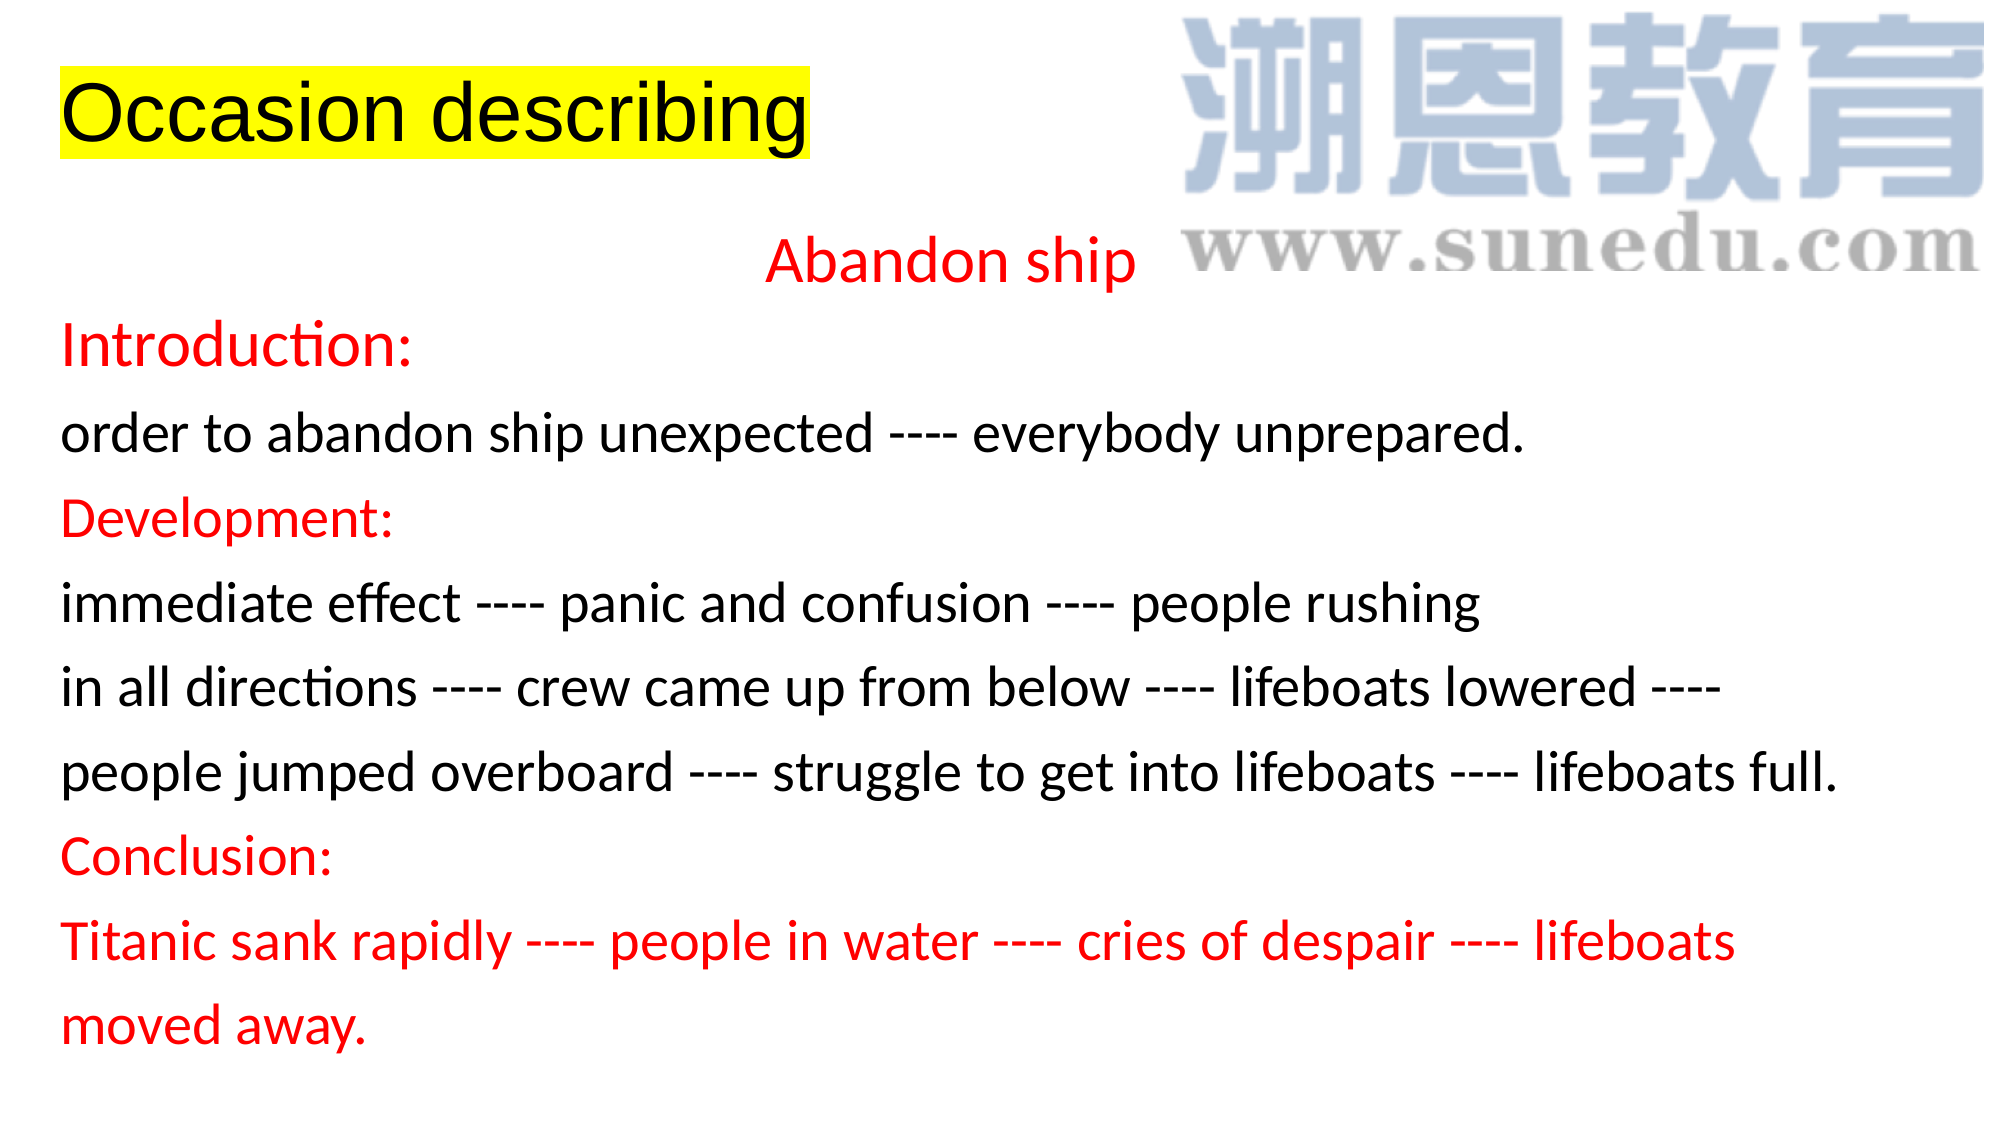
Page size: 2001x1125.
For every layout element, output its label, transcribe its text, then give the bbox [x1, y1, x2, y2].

picture [1178, 10, 1984, 271]
text_box Occasion describing [45, 30, 1178, 166]
text_box Abandon ship Introduction: order to abandon ship unexpected ---- everybody unprepared. Development: immediate effect ---- panic and confusion ---- people rushing in all directions ---- crew came up from below ---- lifeboats lowered ---- people jumped overboard ---- struggle to get into lifeboats ---- lifeboats full. Conclusion: Titanic sank rapidly ---- people in water ---- cries of despair ---- lifeboats moved away. [45, 208, 1894, 1064]
